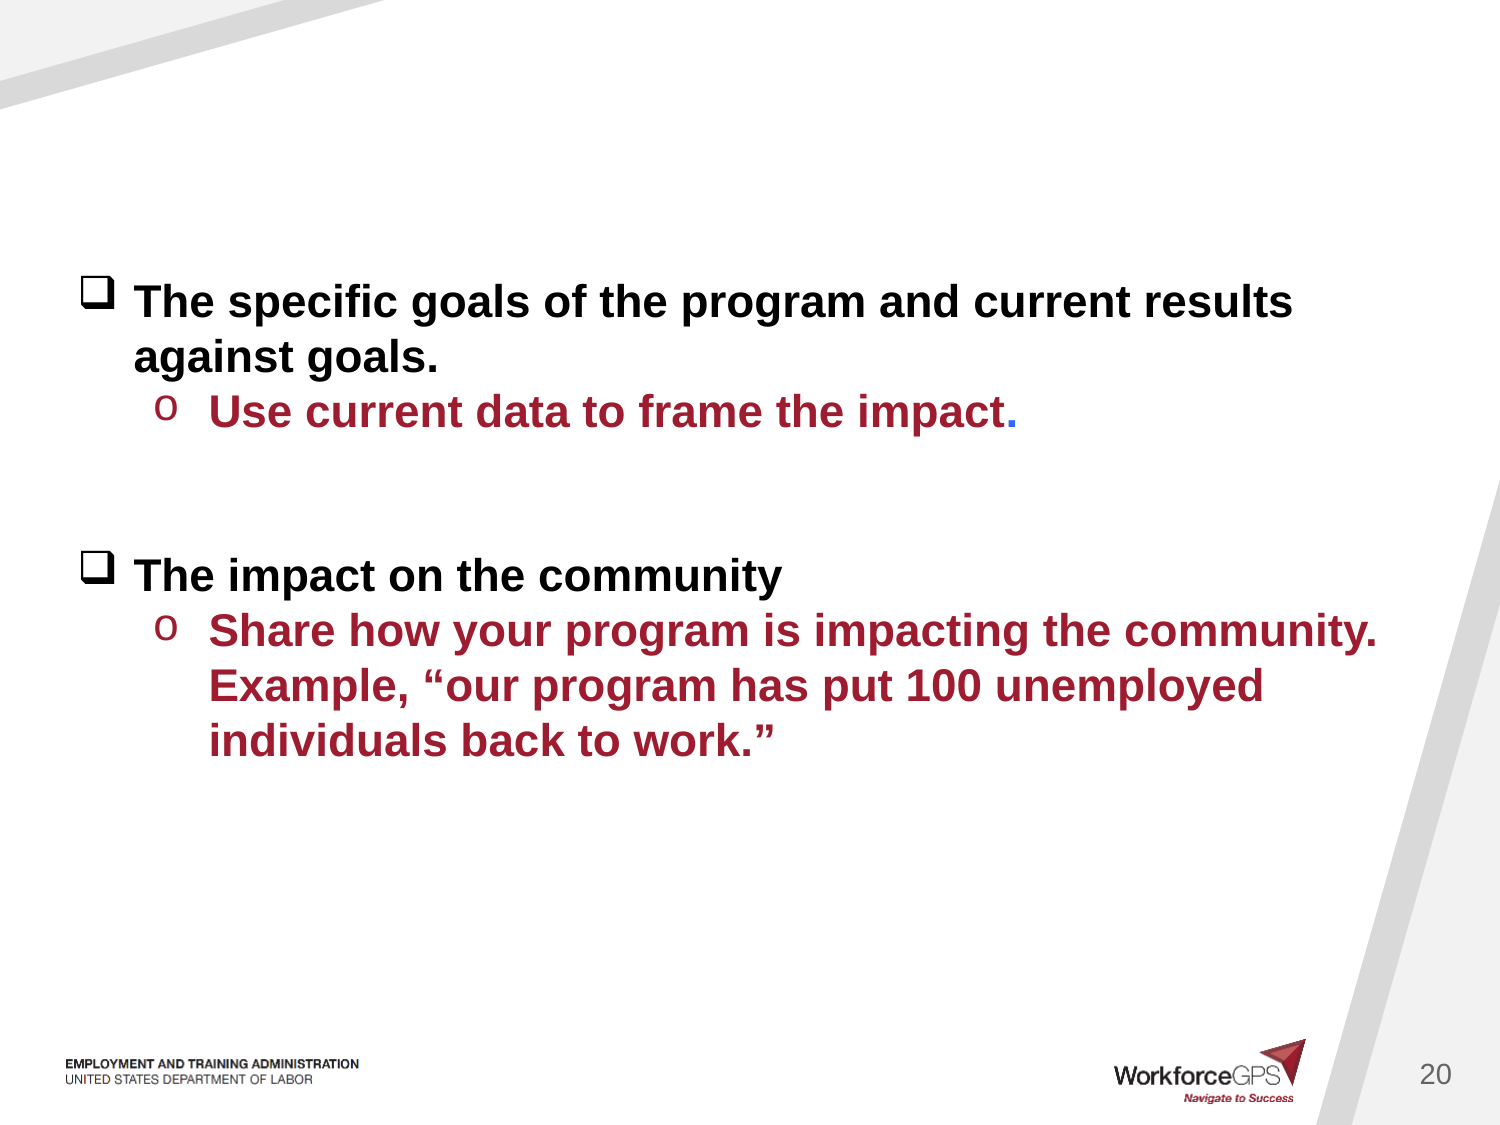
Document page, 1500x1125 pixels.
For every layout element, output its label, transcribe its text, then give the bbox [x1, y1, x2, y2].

text_box The specific goals of the program and current results against goals. Use current data to frame the impact. The impact on the community Share how your program is impacting the community. Example, “our program has put 100 unemployed individuals back to work.” [62, 198, 1463, 854]
picture [59, 1053, 370, 1092]
picture [1112, 1038, 1308, 1105]
slide_number 20 [1343, 1042, 1468, 1103]
